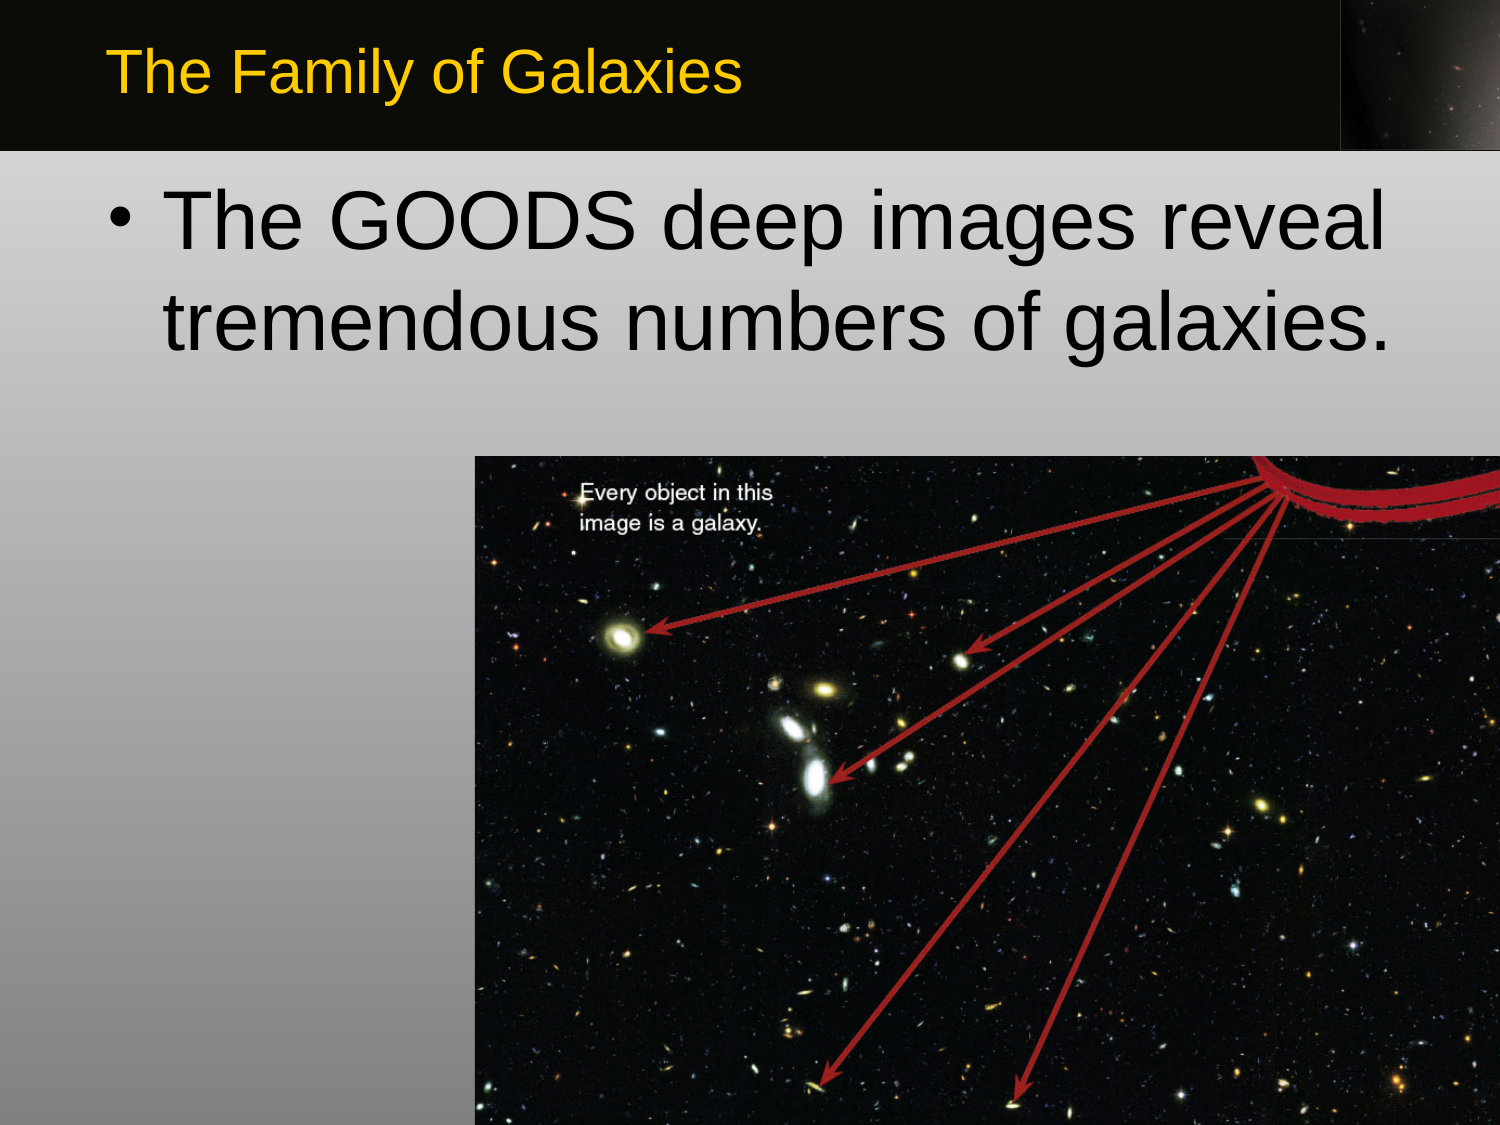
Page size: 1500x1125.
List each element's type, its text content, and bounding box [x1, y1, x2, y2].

picture [474, 455, 1500, 1125]
text_box The Family of Galaxies [90, 12, 1363, 138]
list The GOODS deep images reveal tremendous numbers of galaxies. [90, 159, 1441, 902]
picture [1341, 0, 1500, 149]
